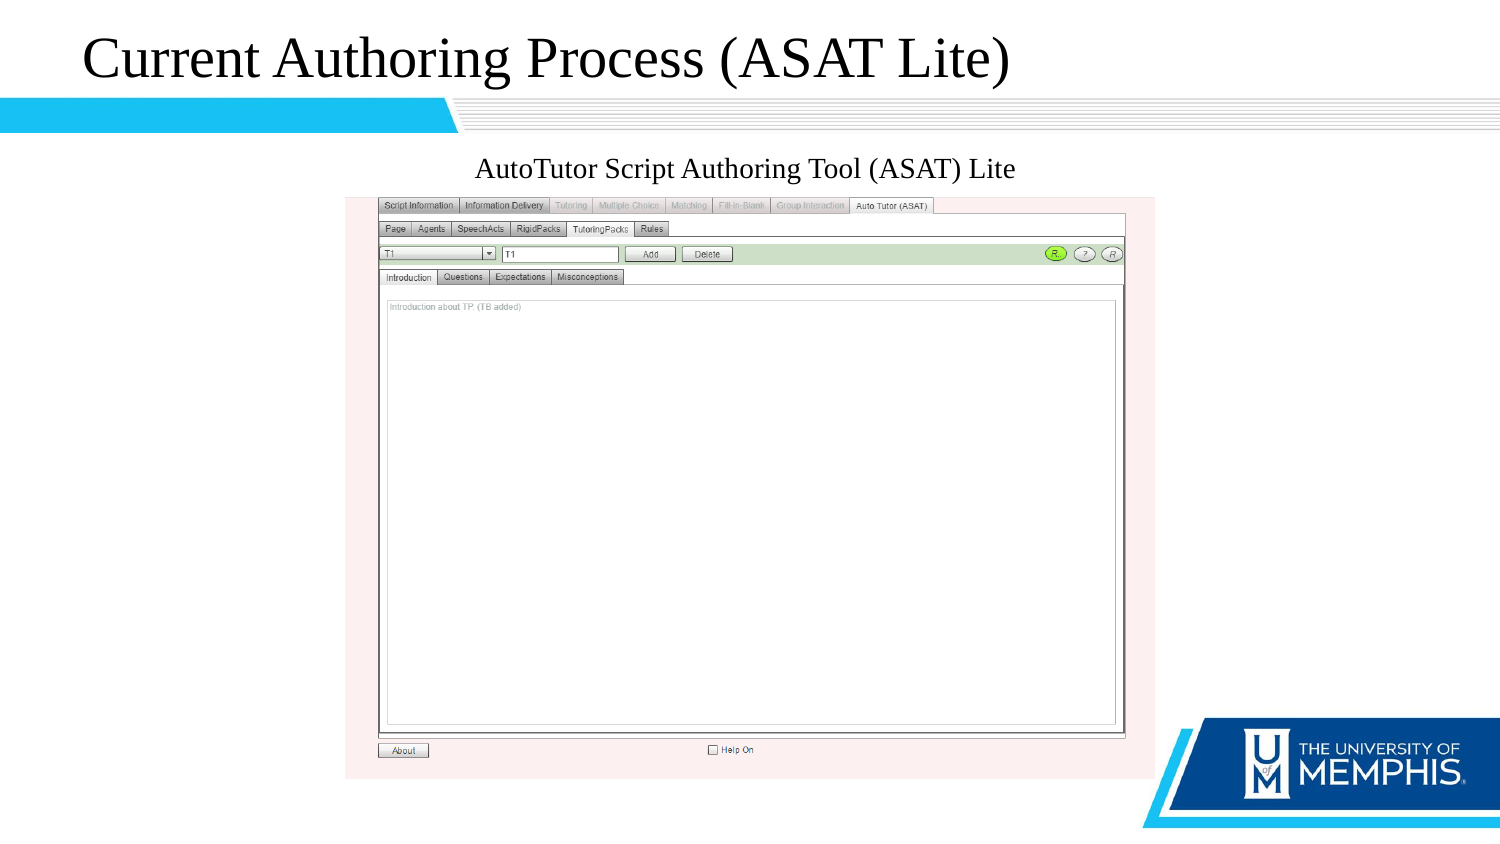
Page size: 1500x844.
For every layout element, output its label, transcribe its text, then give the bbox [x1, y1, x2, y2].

picture [0, 0, 1500, 844]
title Current Authoring Process (ASAT Lite) [75, 11, 1425, 81]
text_box AutoTutor Script Authoring Tool (ASAT) Lite [459, 134, 1041, 189]
